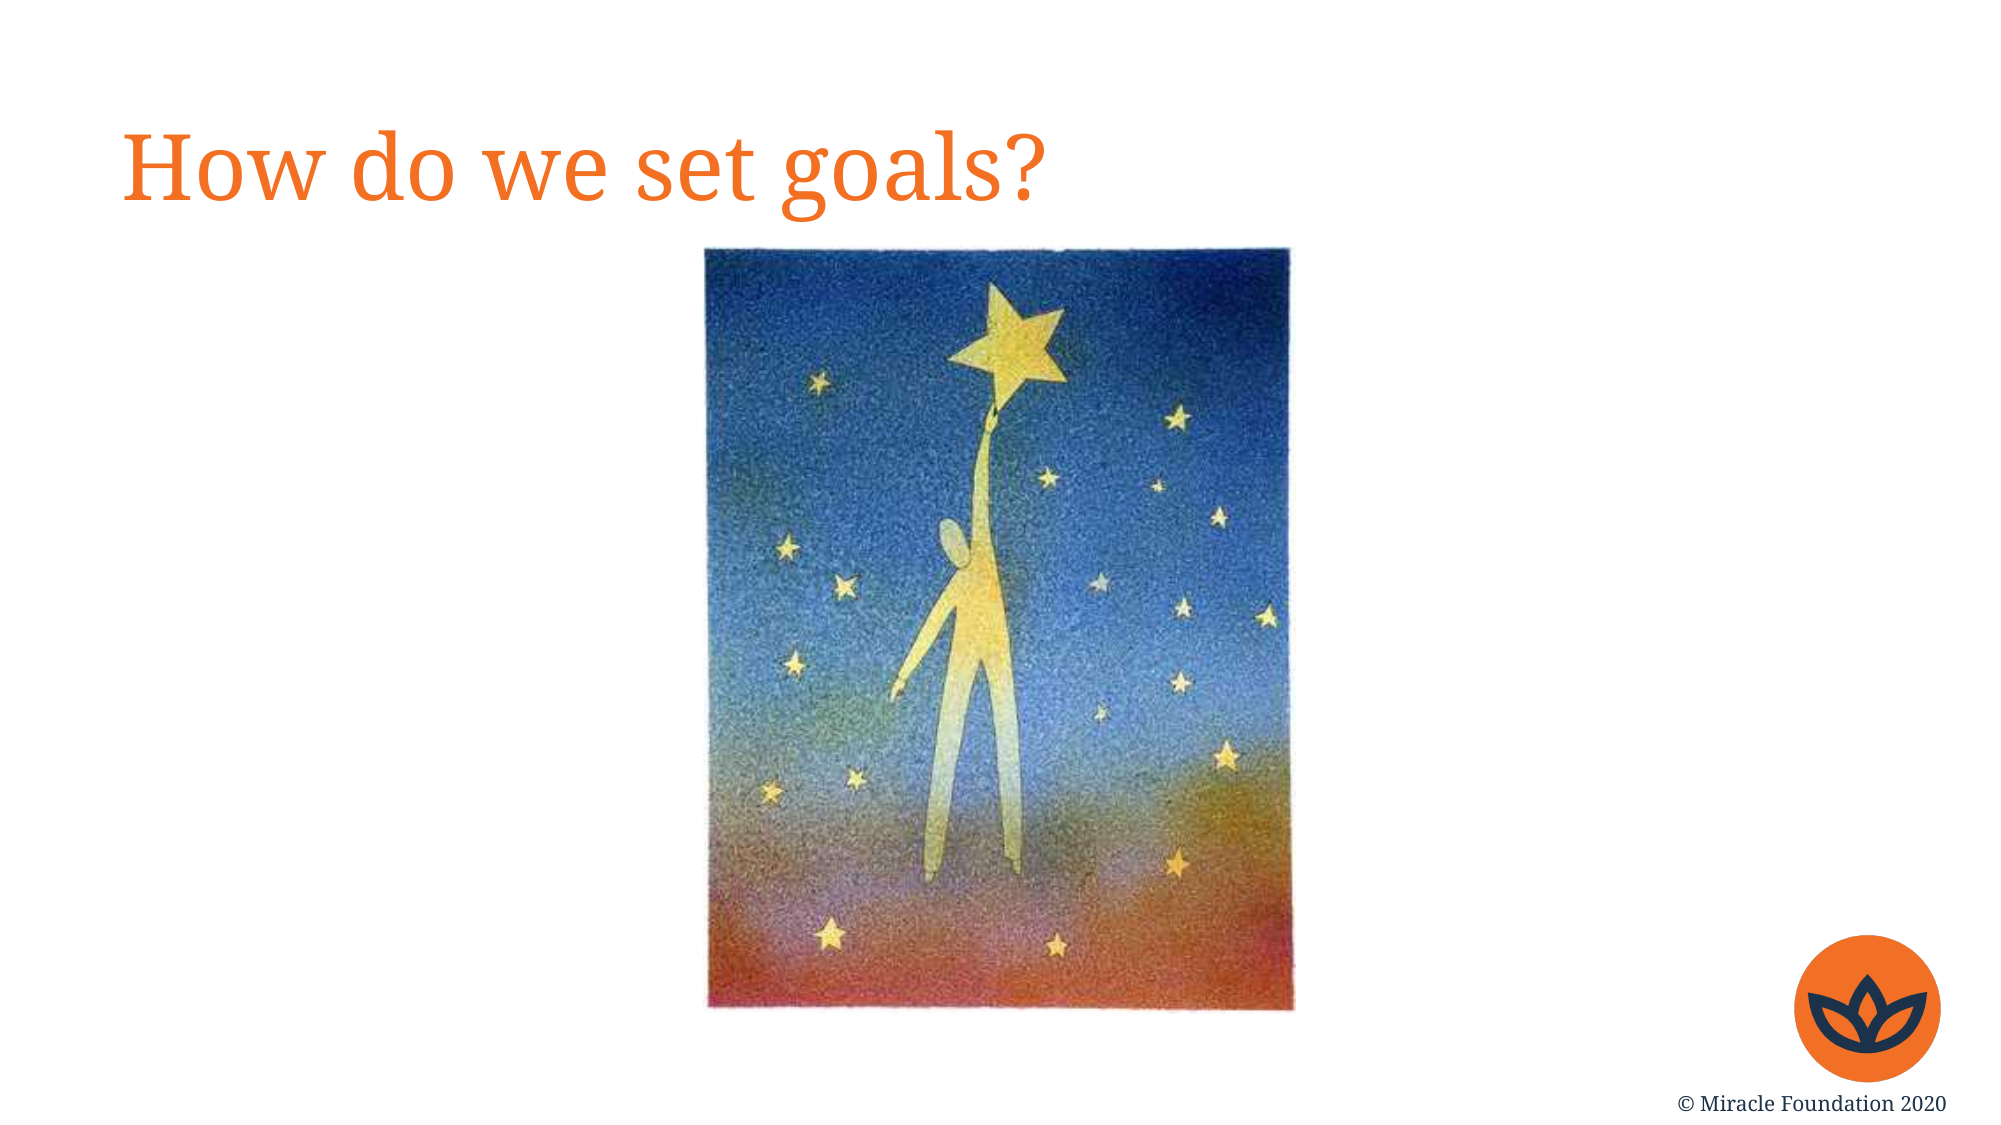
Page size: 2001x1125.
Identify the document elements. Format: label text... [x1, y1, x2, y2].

text_box © Miracle Foundation 2020 [1662, 1083, 1972, 1124]
picture [703, 246, 1296, 1014]
title How do we set goals? [106, 61, 1832, 280]
picture [1774, 918, 1955, 1083]
